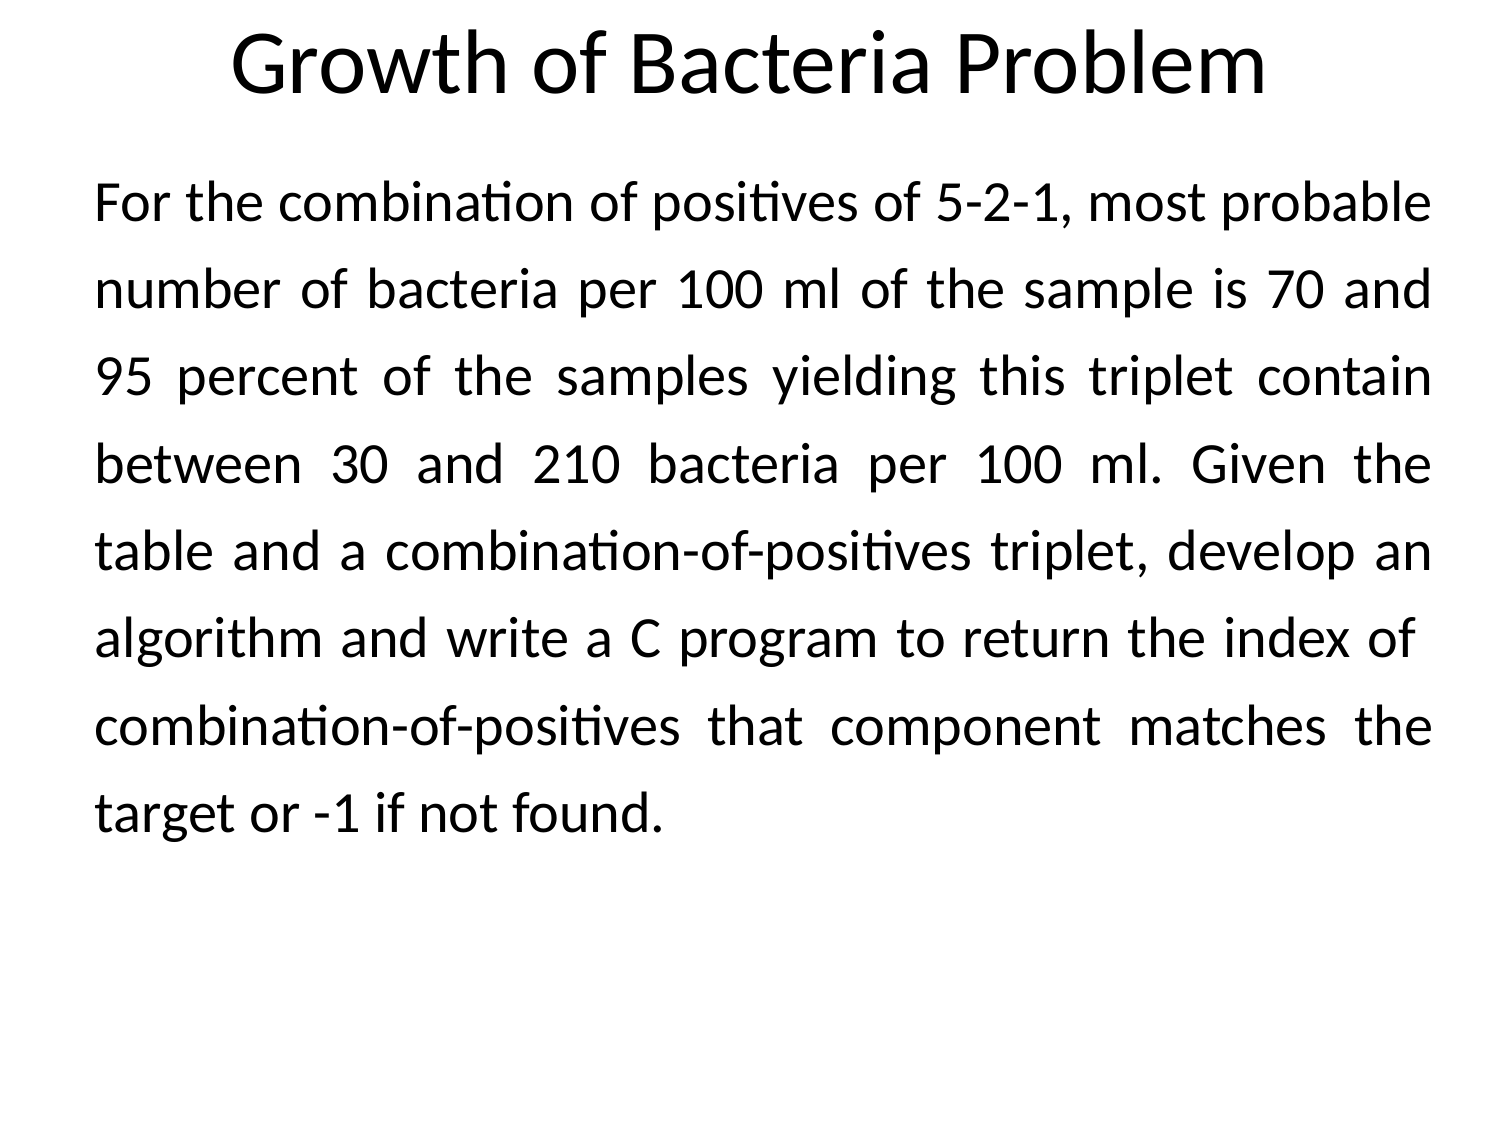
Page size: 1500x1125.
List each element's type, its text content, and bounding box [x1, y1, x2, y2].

list For the combination of positives of 5-2-1, most probable number of bacteria per 100 ml of the sample is 70 and 95 percent of the samples yielding this triplet contain between 30 and 210 bacteria per 100 ml. Given the table and a combination-of-positives triplet, develop an algorithm and write a C program to return the index of combination-of-positives that component matches the target or -1 if not found. [23, 140, 1449, 1079]
title Growth of Bacteria Problem [75, 11, 1425, 129]
